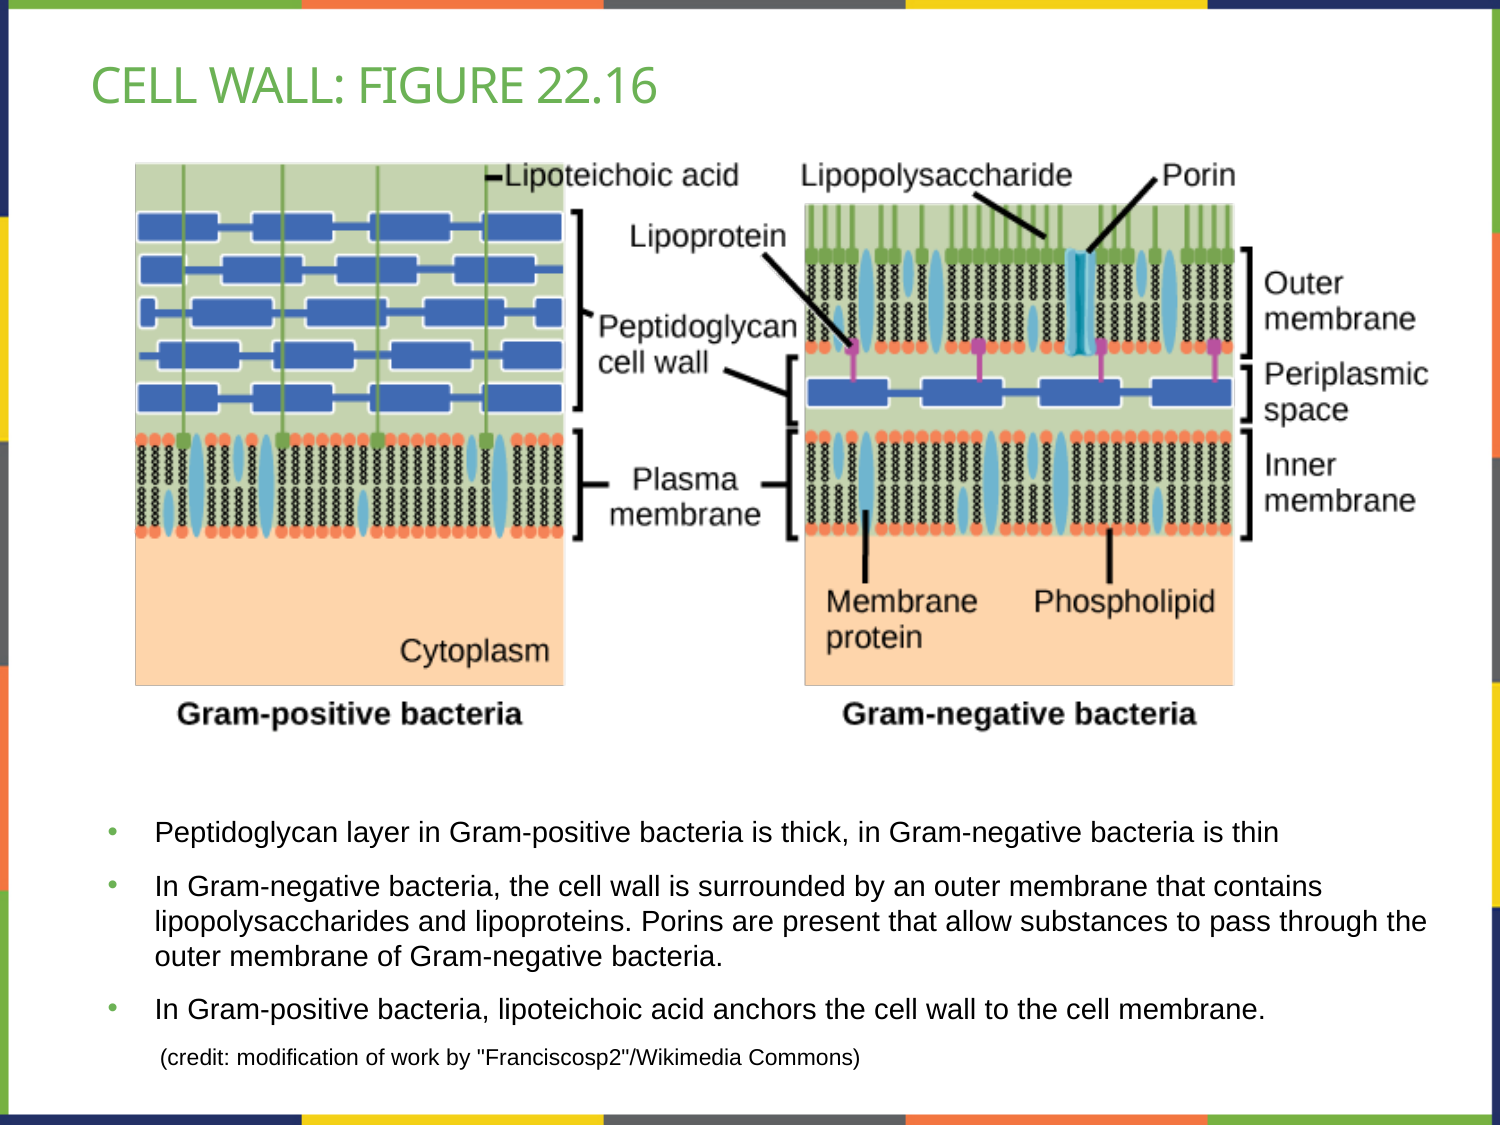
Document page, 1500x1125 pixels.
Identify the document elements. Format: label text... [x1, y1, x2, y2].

list Peptidoglycan layer in Gram-positive bacteria is thick, in Gram-negative bacteria is thin In Gram-negative bacteria, the cell wall is surrounded by an outer membrane that contains lipopolysaccharides and lipoproteins. Porins are present that allow substances to pass through the outer membrane of Gram-negative bacteria. In Gram-positive bacteria, lipoteichoic acid anchors the cell wall to the cell membrane. (credit: modification of work by "Franciscosp2"/Wikimedia Commons) [92, 806, 1472, 1077]
picture [0, 0, 1500, 1125]
title Cell wall: Figure 22.16 [75, 13, 1398, 122]
